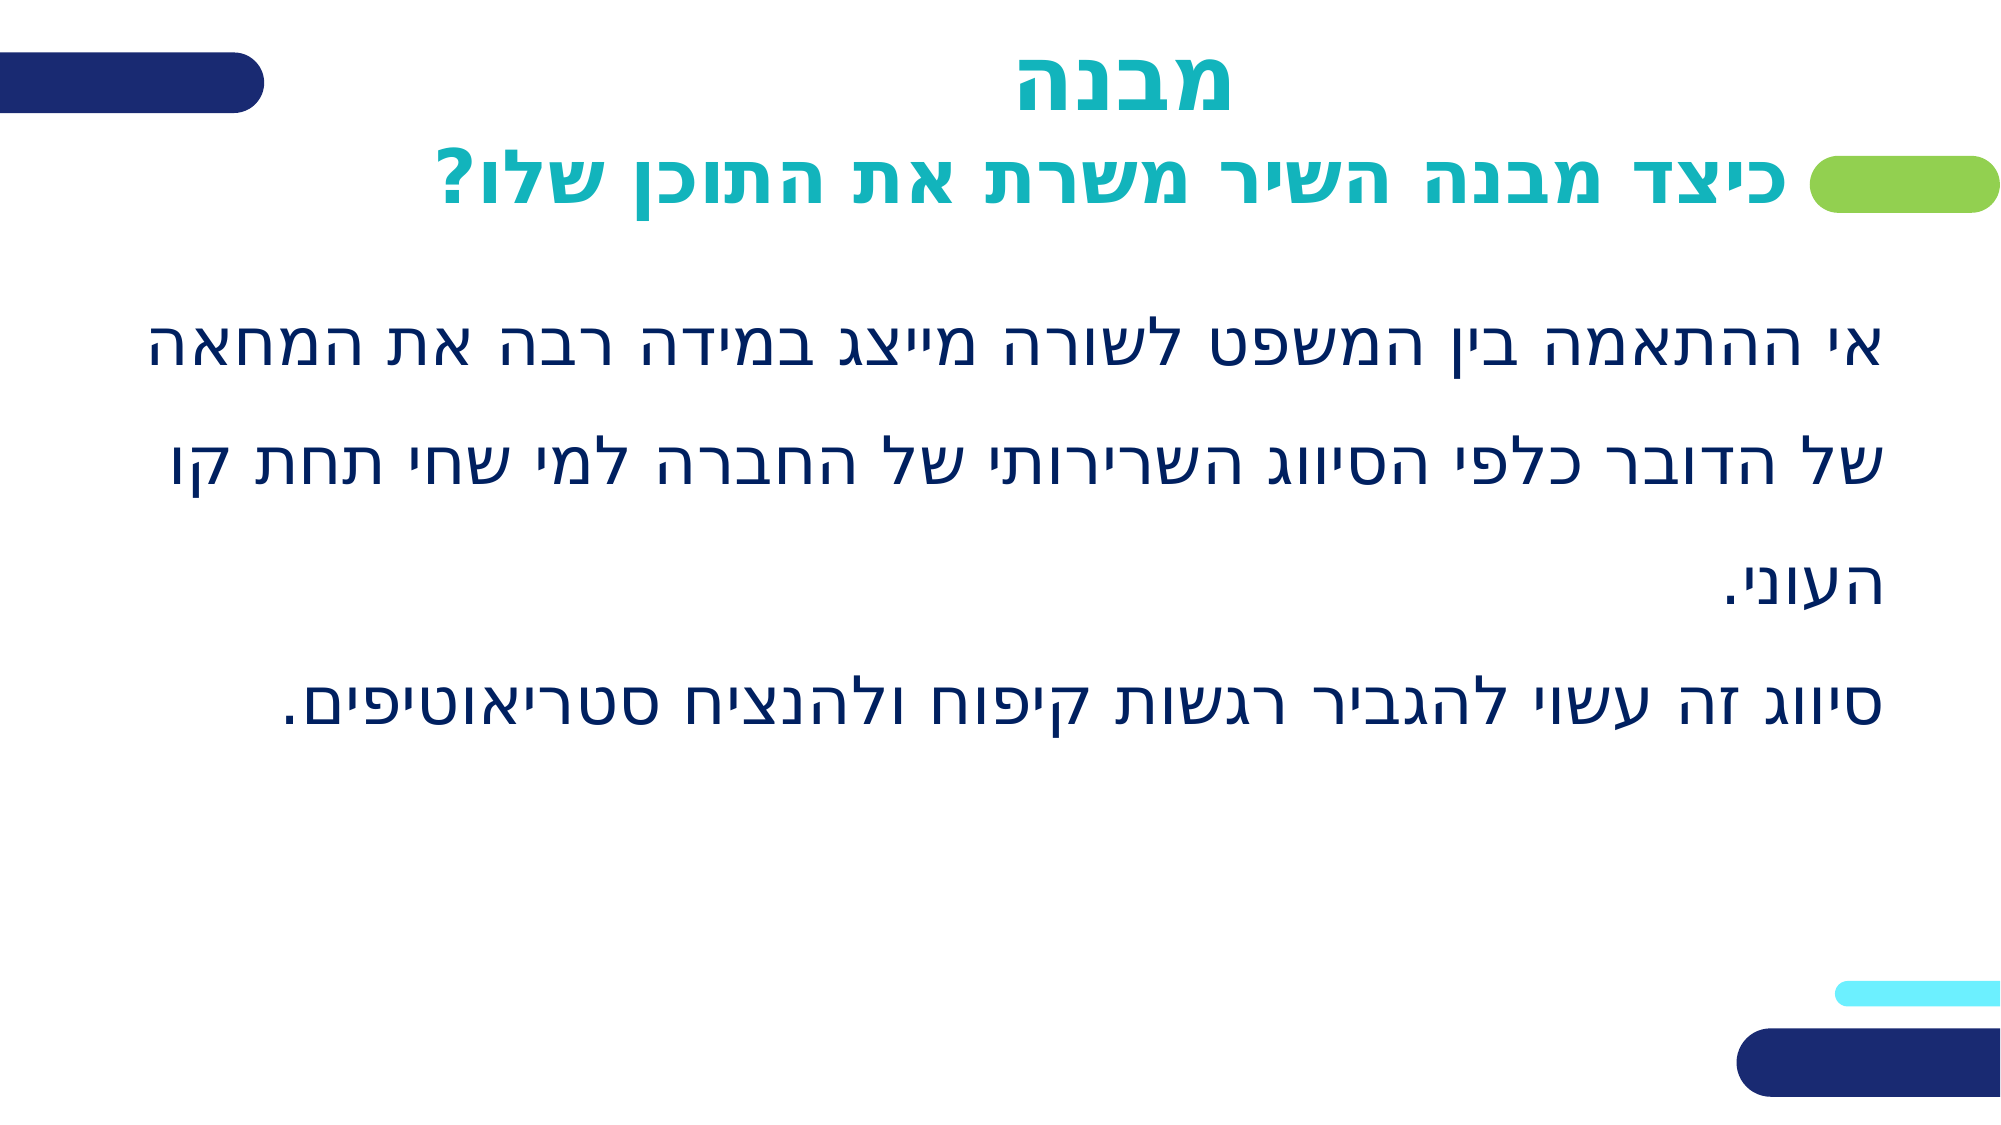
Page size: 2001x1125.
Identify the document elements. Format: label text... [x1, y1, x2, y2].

text_box אי ההתאמה בין המשפט לשורה מייצג במידה רבה את המחאה של הדובר כלפי הסיווג השרירותי של החברה למי שחי תחת קו העוני. סיווג זה עשוי להגביר רגשות קיפוח ולהנציח סטריאוטיפים. [97, 170, 1902, 1125]
title מבנה כיצד מבנה השיר משרת את התוכן שלו? [284, 66, 1966, 171]
